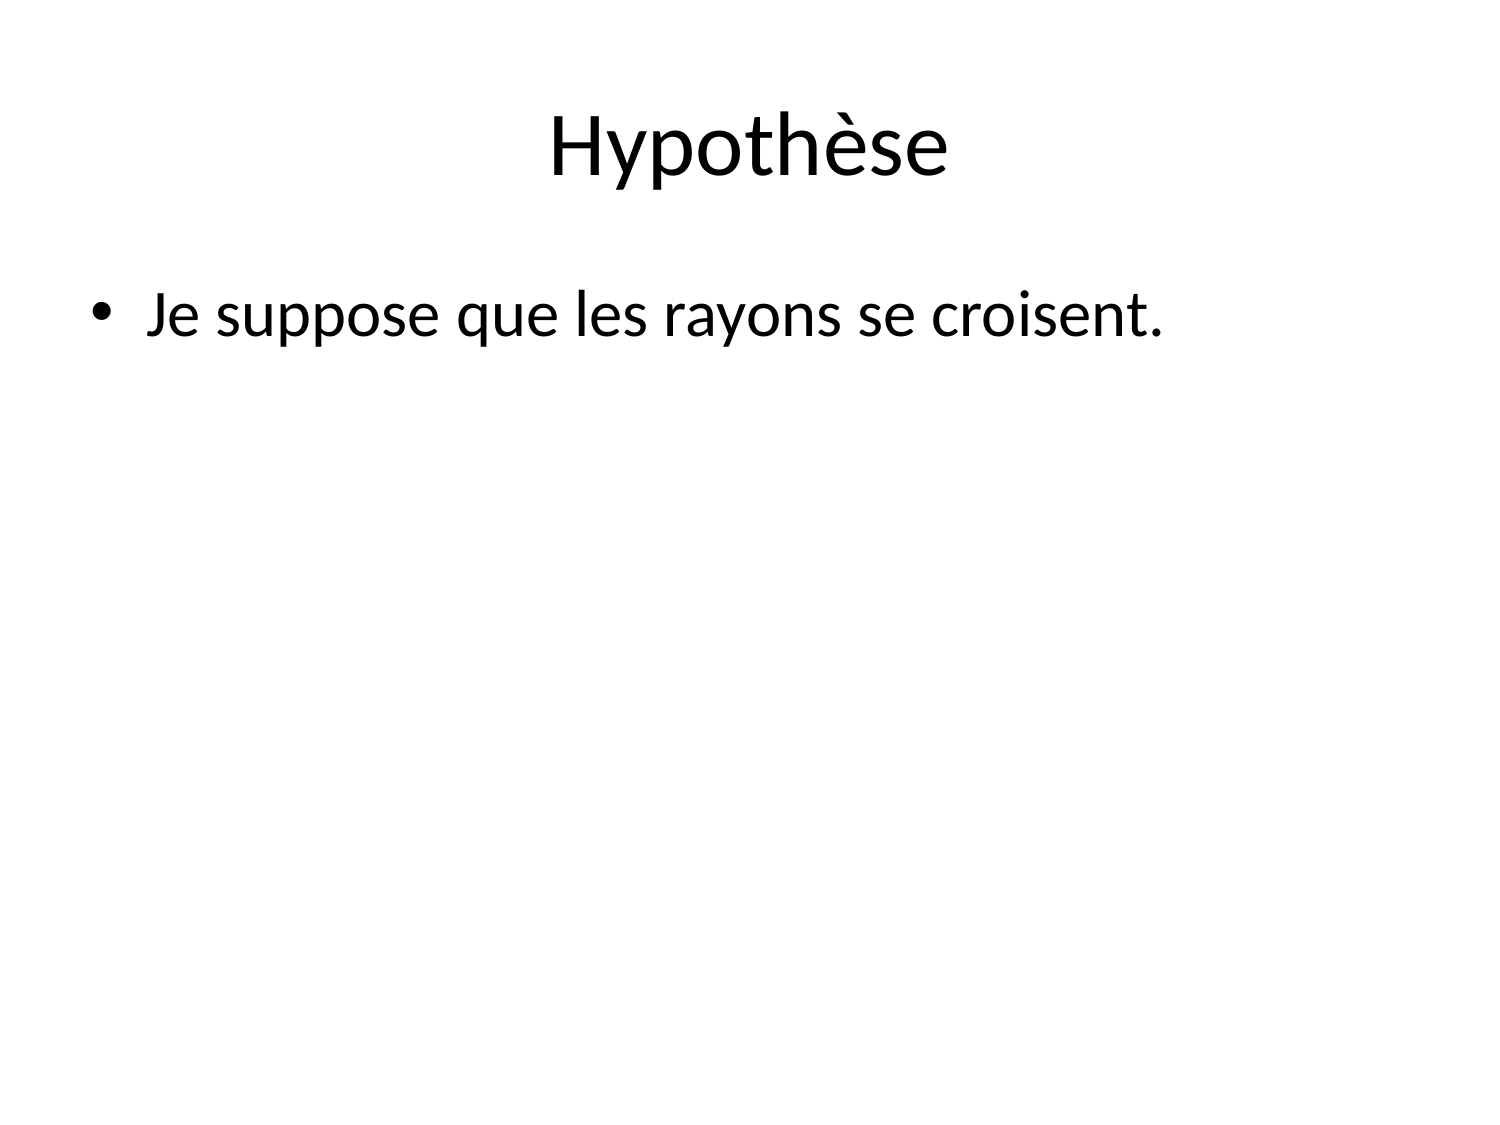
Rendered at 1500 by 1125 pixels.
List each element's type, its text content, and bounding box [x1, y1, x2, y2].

title Hypothèse [75, 45, 1425, 233]
list Je suppose que les rayons se croisent. [75, 262, 1425, 1005]
